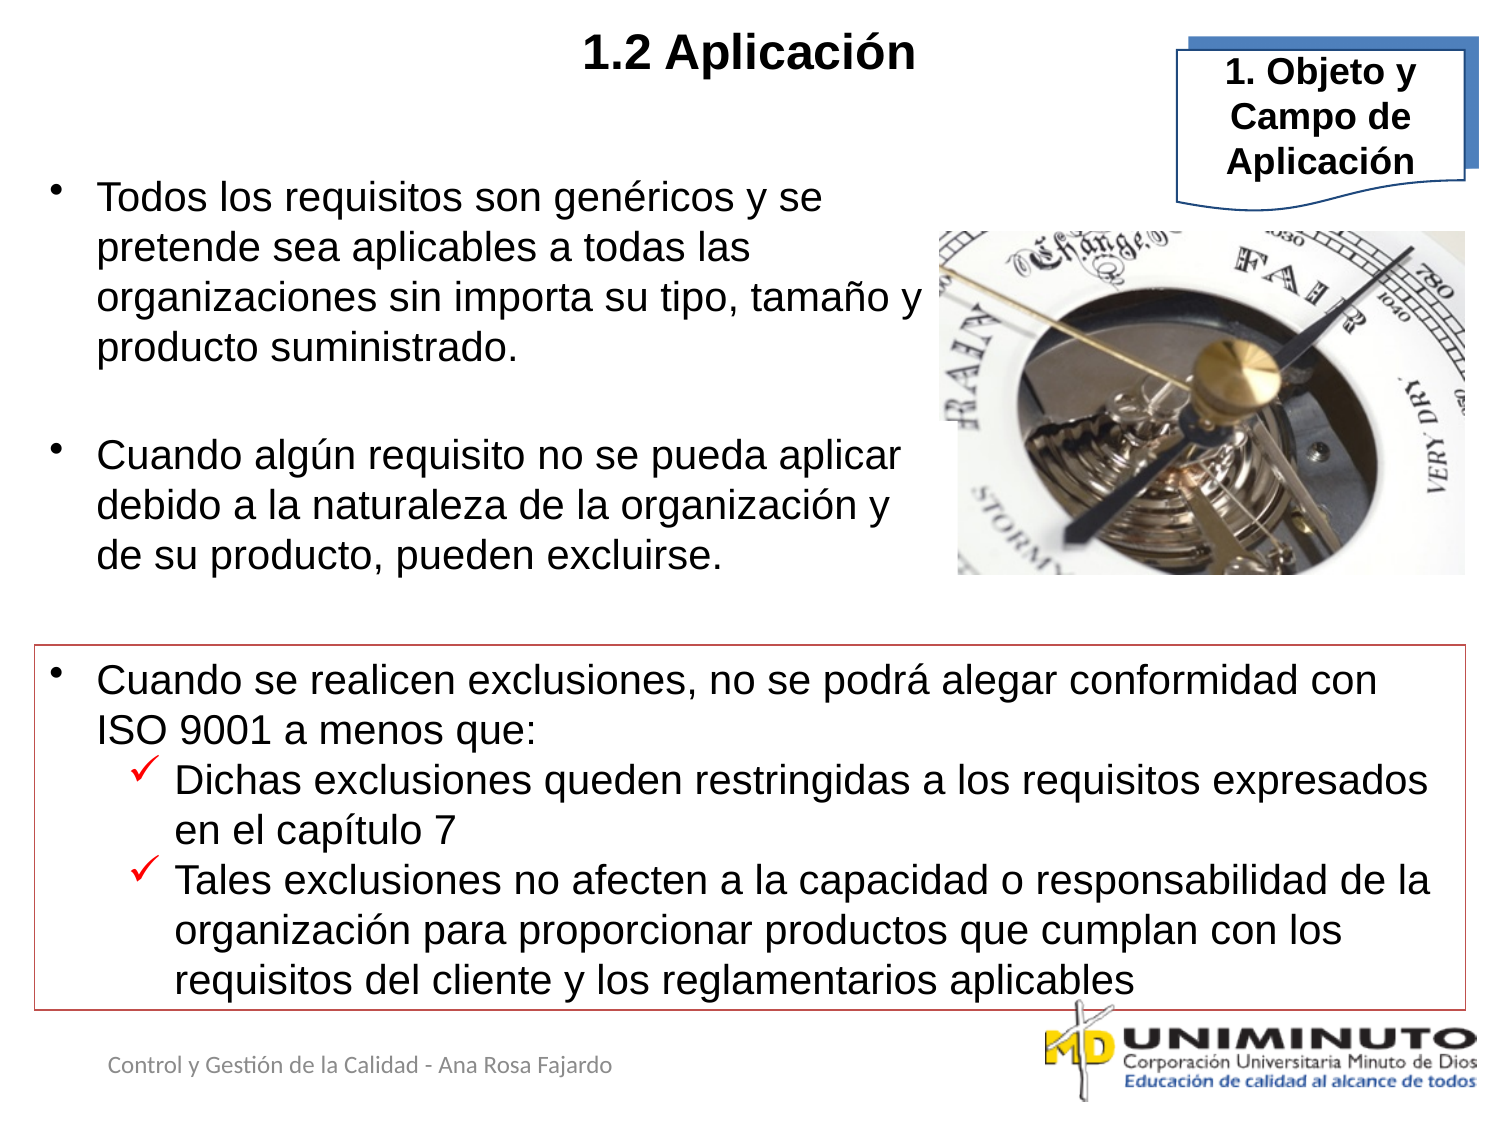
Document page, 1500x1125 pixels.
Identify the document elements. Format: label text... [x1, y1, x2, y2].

text_box 1. Objeto y Campo de Aplicación [1176, 49, 1465, 211]
text_box Todos los requisitos son genéricos y se pretende sea aplicables a todas las organizaciones sin importa su tipo, tamaño y producto suministrado. [34, 162, 939, 378]
text_box 1.2 Aplicación [567, 12, 932, 88]
picture [1045, 999, 1477, 1102]
text_box Control y Gestión de la Calidad - Ana Rosa Fajardo [58, 1033, 663, 1094]
text_box Cuando se realicen exclusiones, no se podrá alegar conformidad con ISO 9001 a menos que: Dichas exclusiones queden restringidas a los requisitos expresados en el capítulo 7 Tales exclusiones no afecten a la capacidad o responsabilidad de la organización para proporcionar productos que cumplan con los requisitos del cliente y los reglamentarios aplicables [34, 645, 1466, 1011]
text_box Cuando algún requisito no se pueda aplicar debido a la naturaleza de la organización y de su producto, pueden excluirse. [34, 420, 958, 586]
picture [938, 231, 1465, 575]
